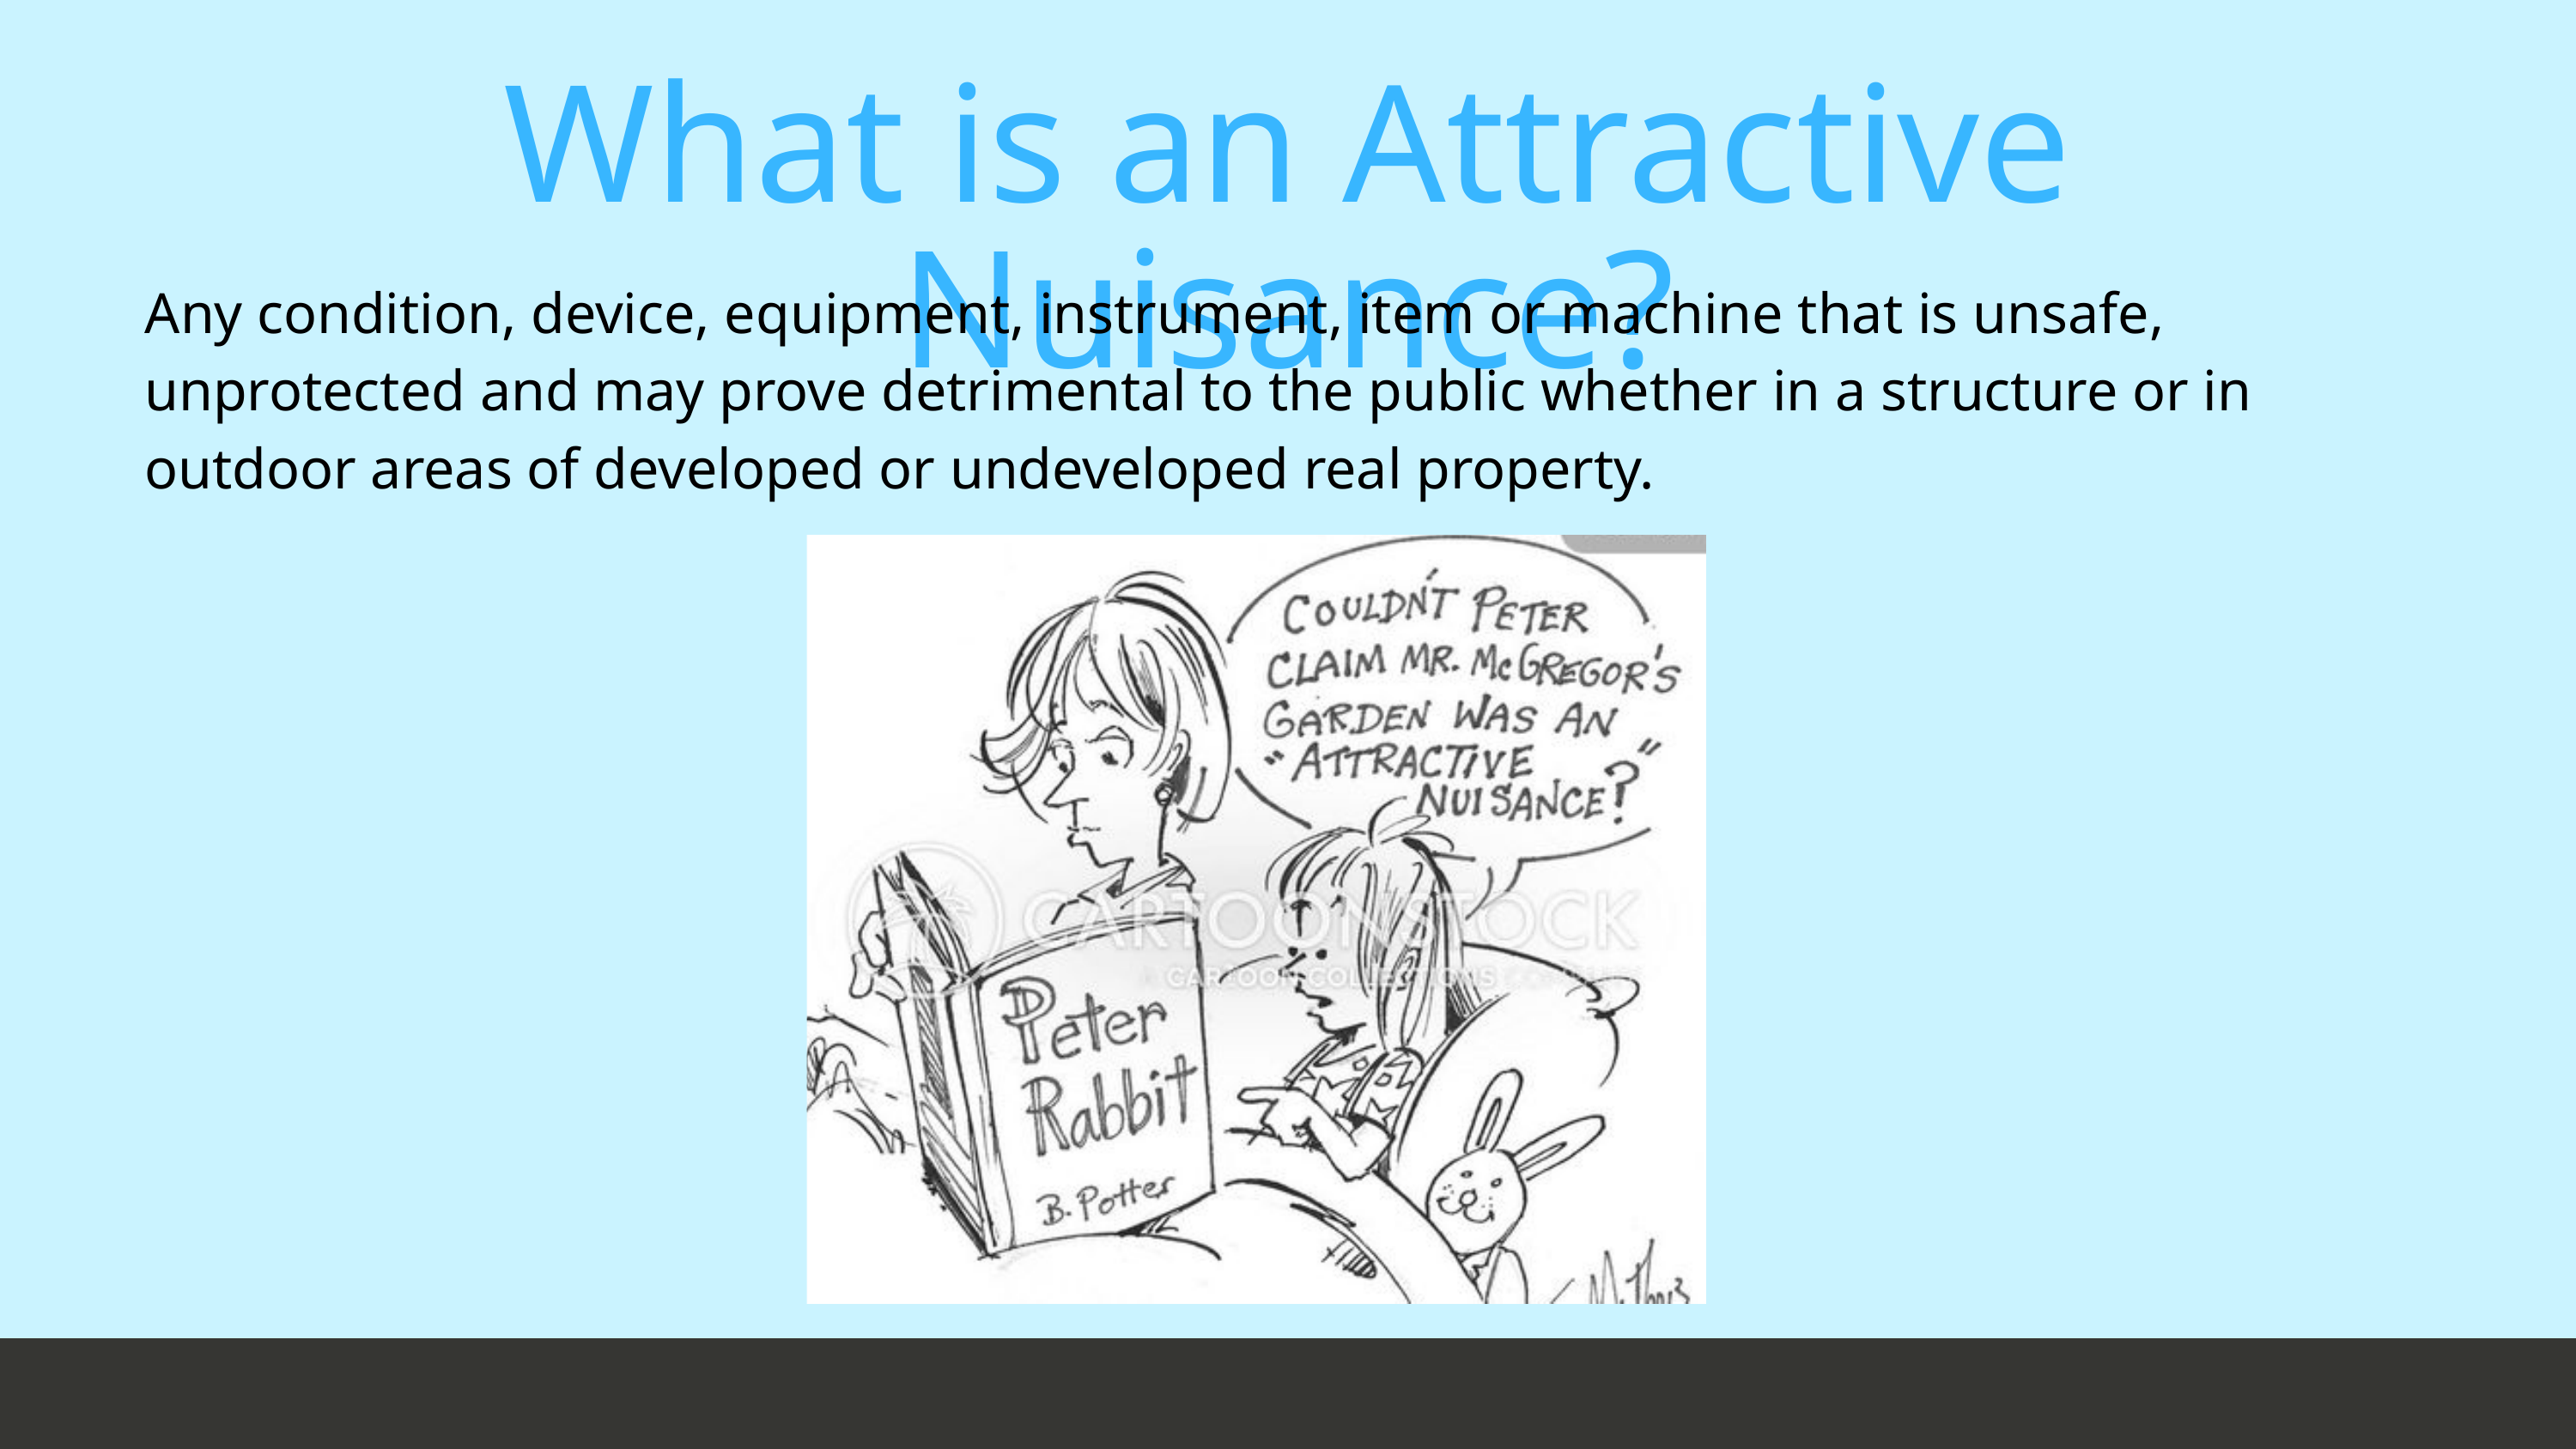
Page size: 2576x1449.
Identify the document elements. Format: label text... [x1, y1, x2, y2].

text_box [806, 535, 1706, 1304]
text_box [0, 1338, 2576, 1449]
text_box Any condition, device, equipment, instrument, item or machine that is unsafe, unprotected and may prove detrimental to the public whether in a structure or in outdoor areas of developed or undeveloped real property. [144, 266, 2453, 500]
text_box What is an Attractive Nuisance? [413, 69, 2163, 266]
